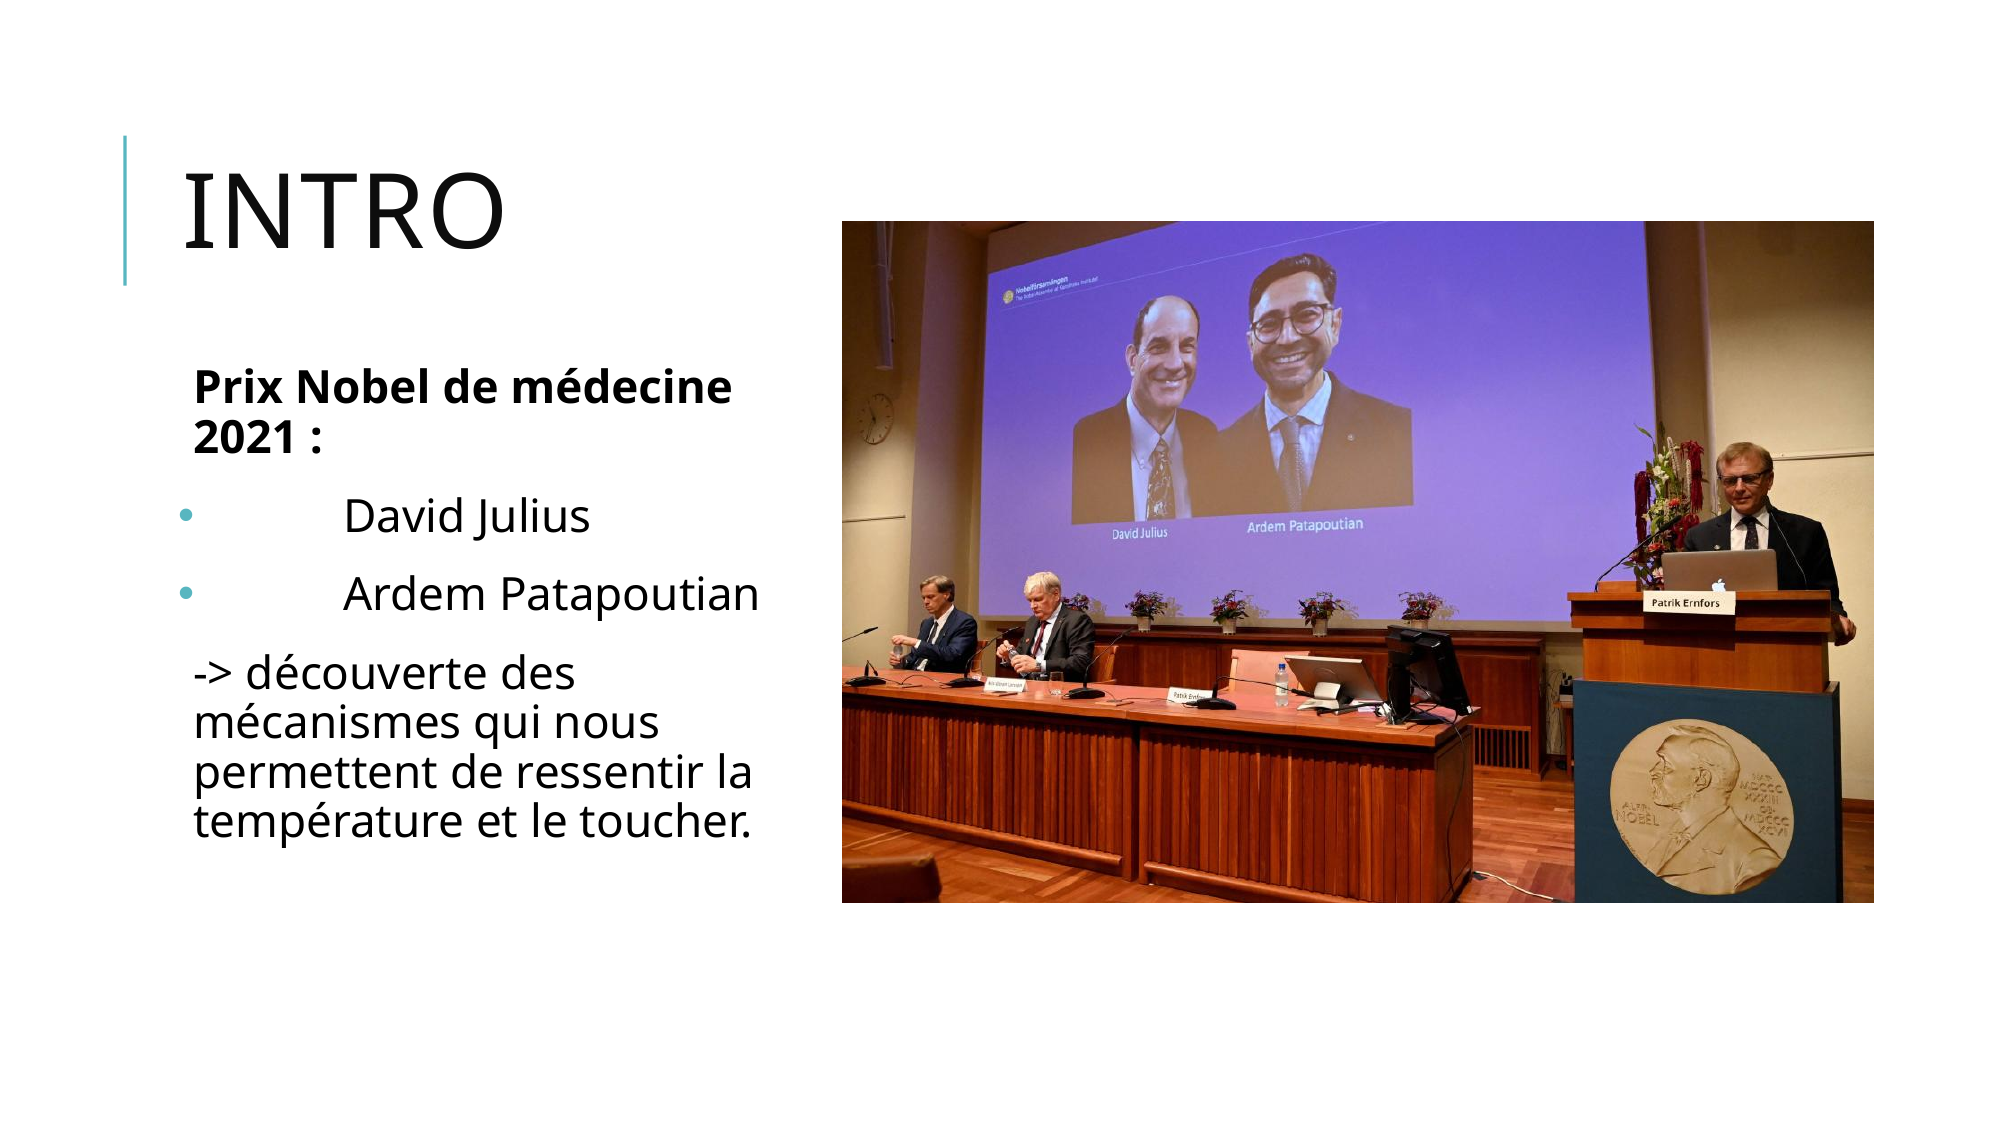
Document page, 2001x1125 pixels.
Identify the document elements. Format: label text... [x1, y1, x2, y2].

picture [841, 221, 1874, 903]
text_box Prix Nobel de médecine 2021 : David Julius Ardem Patapoutian -> découverte des mécanismes qui nous permettent de ressentir la température et le toucher. [170, 357, 824, 768]
text_box intro [167, 95, 1763, 342]
